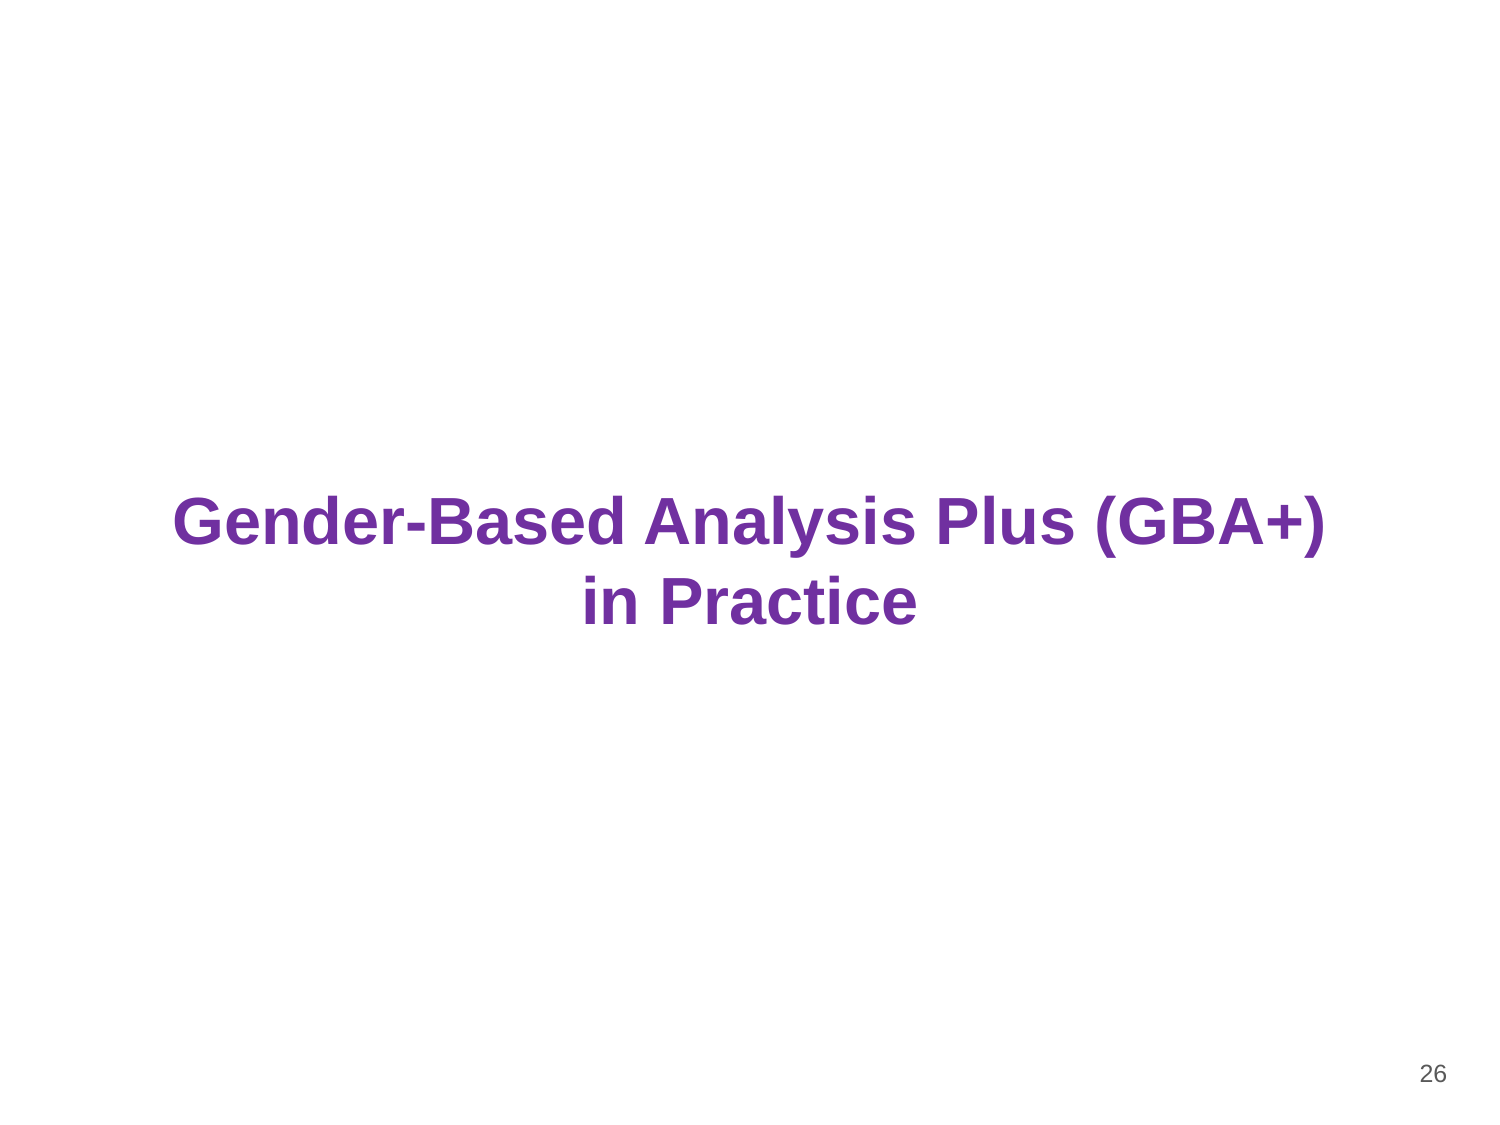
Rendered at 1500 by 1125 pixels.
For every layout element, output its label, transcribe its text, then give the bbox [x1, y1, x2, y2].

title Gender-Based Analysis Plus (GBA+) in Practice [156, 482, 1344, 633]
text_box 26 [1287, 1042, 1463, 1103]
